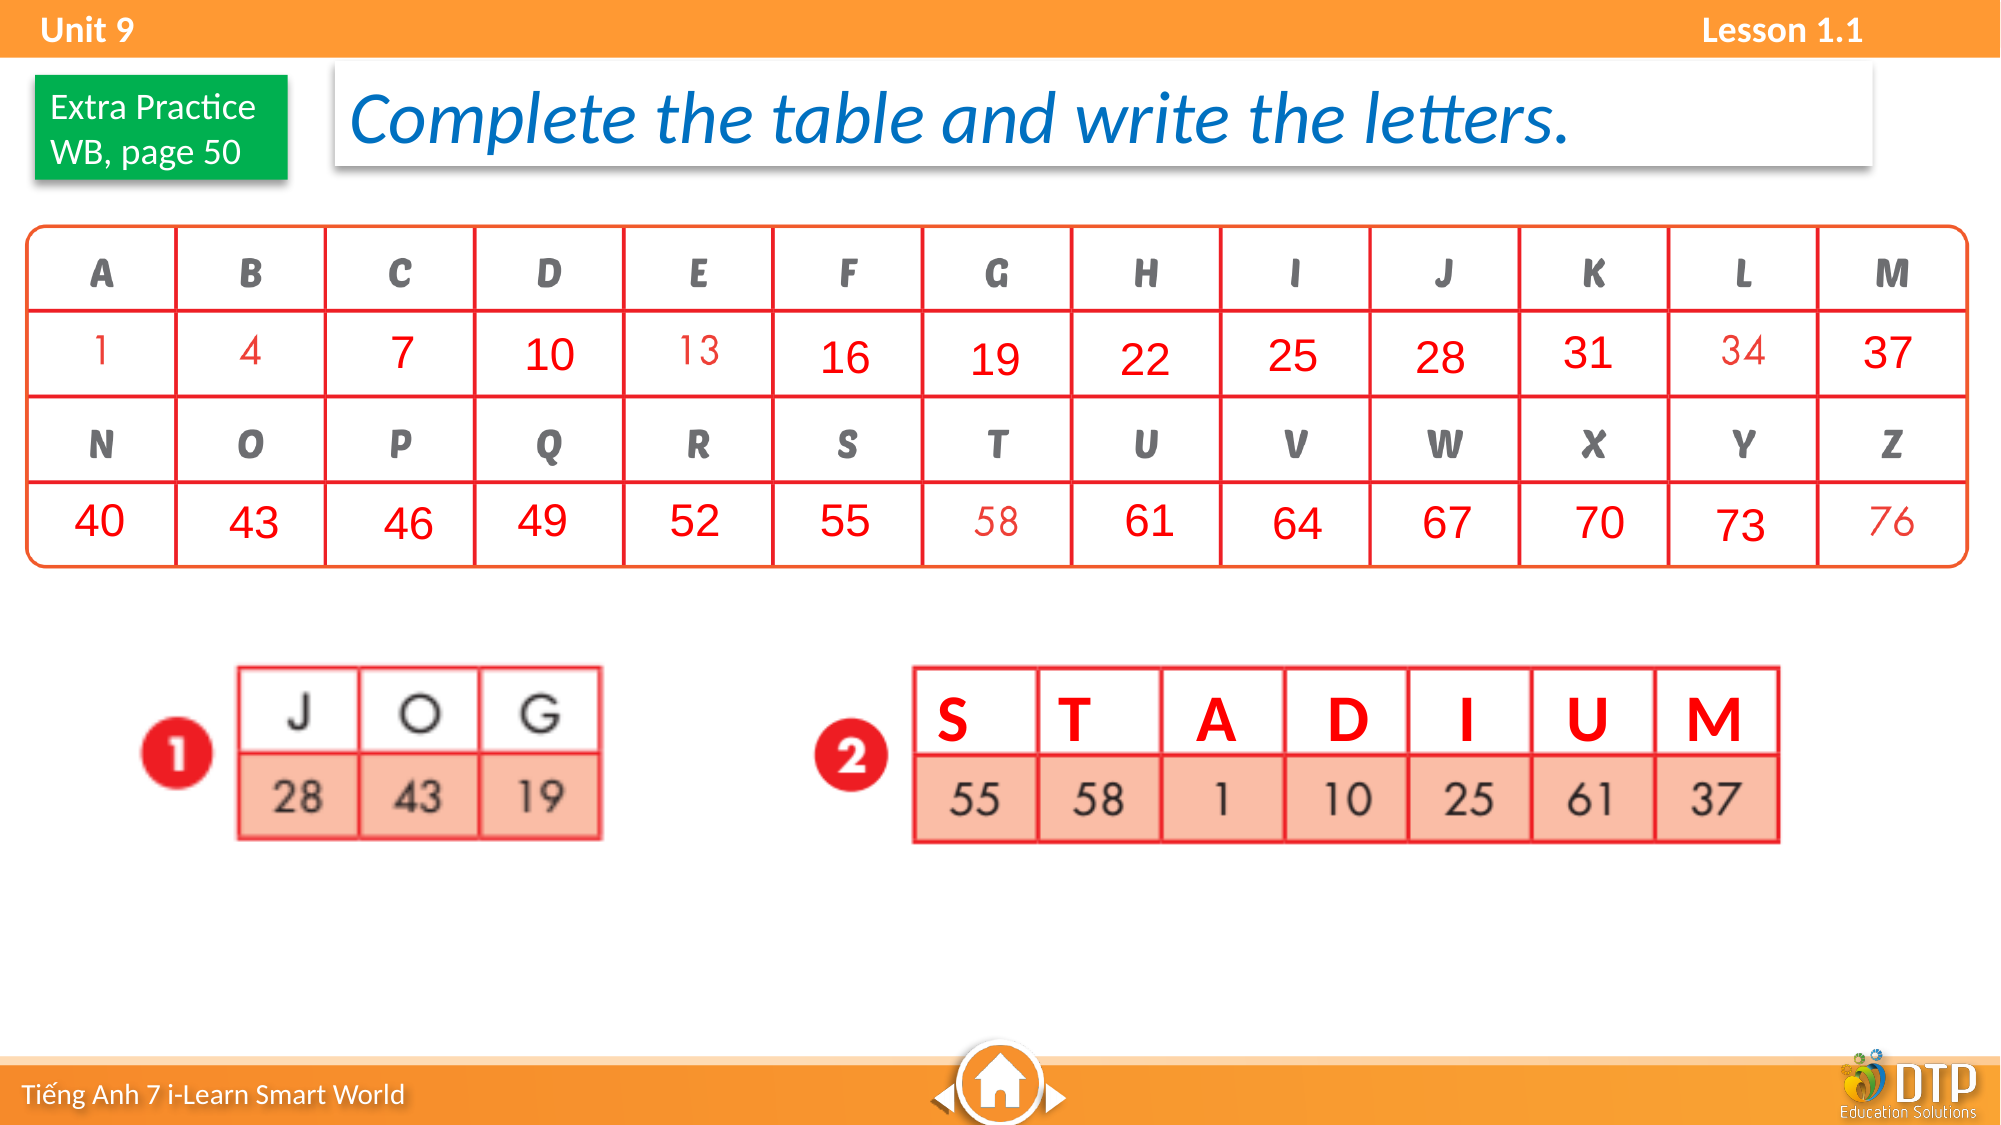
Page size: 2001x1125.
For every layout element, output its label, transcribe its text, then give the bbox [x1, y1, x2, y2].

picture [0, 2, 2001, 1125]
text_box Complete the table and write the letters. [334, 61, 1873, 166]
text_box Unit 9 Lesson 1.1 [0, 0, 2000, 58]
text_box Extra Practice WB, page 50 [35, 74, 288, 180]
